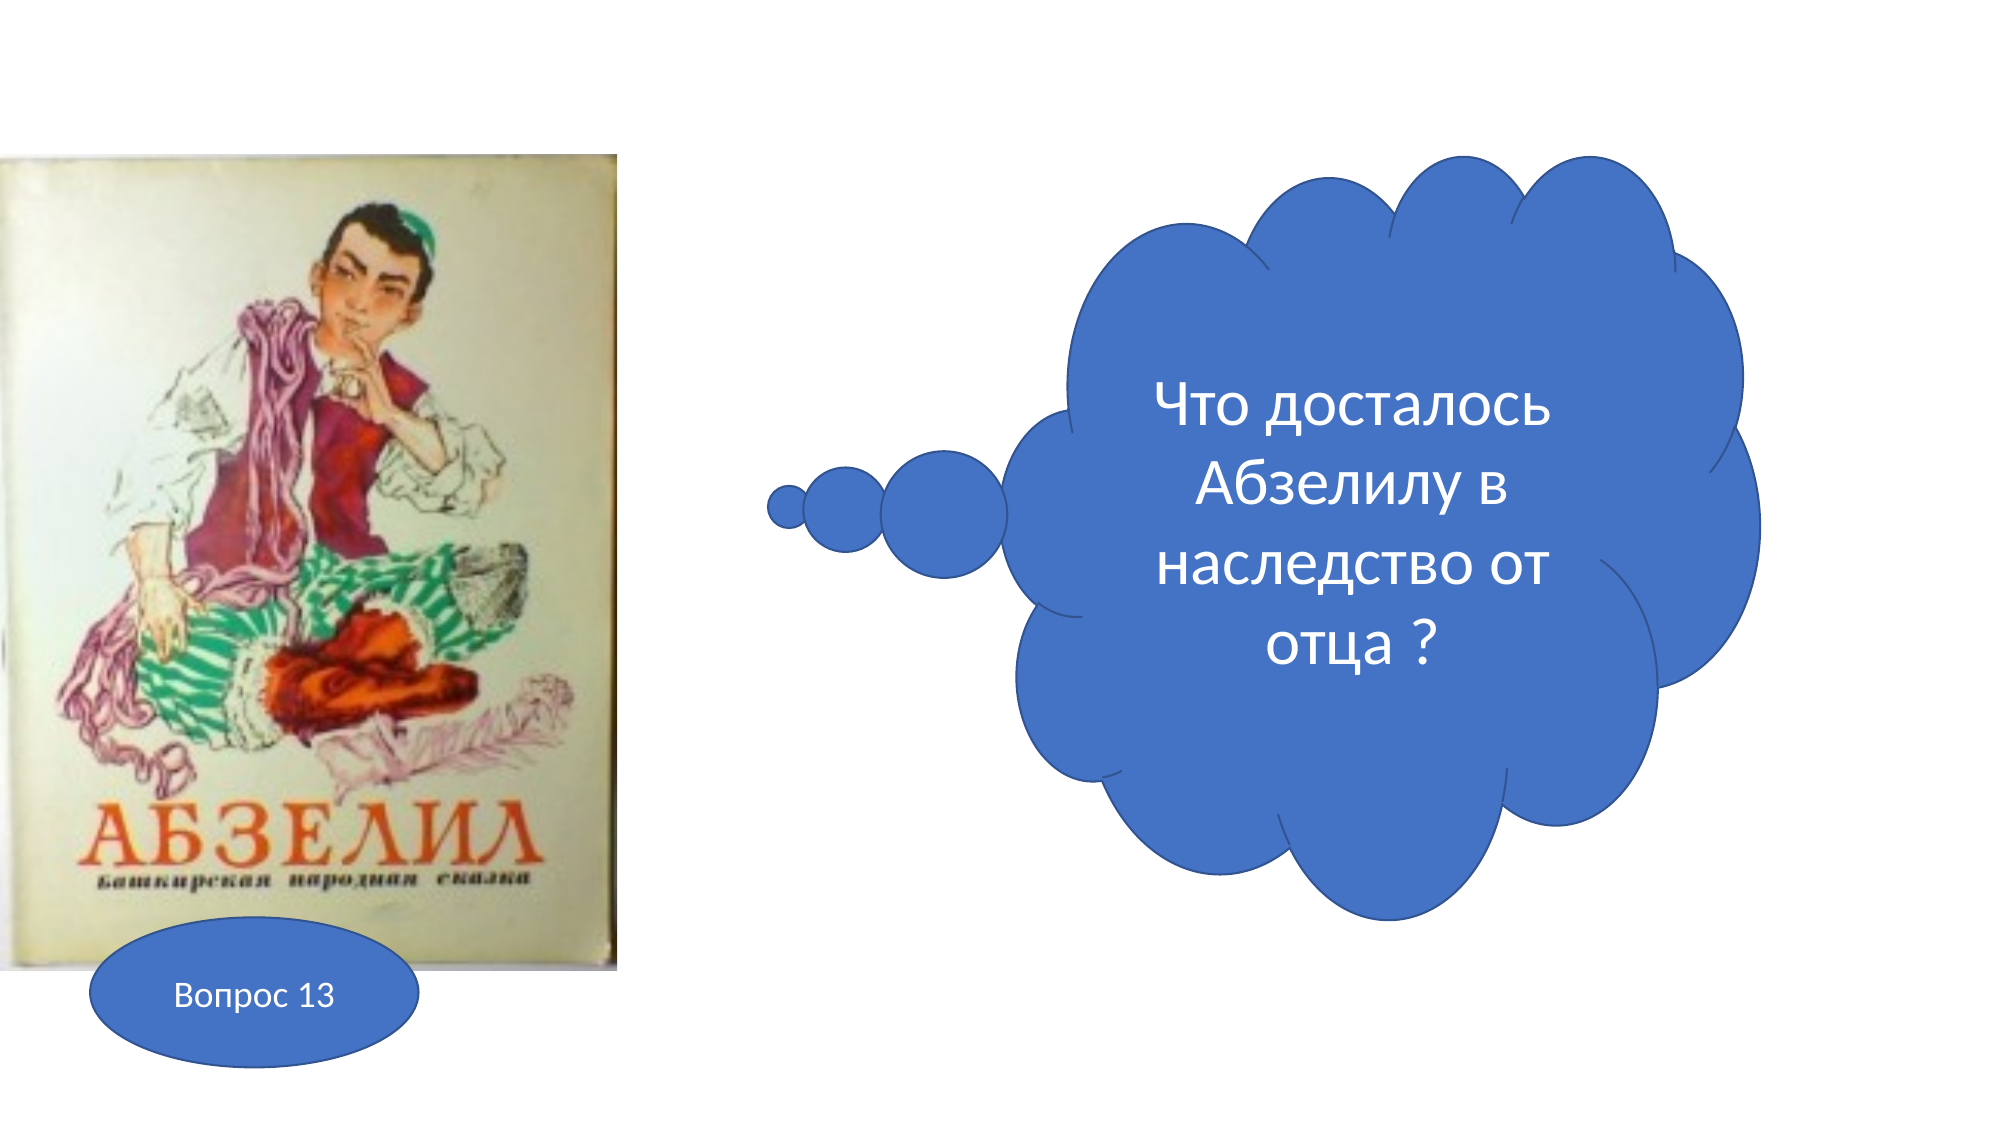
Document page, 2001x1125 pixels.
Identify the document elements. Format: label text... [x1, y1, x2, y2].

text_box Что досталось Абзелилу в наследство от отца ? [766, 155, 1762, 922]
picture [0, 154, 618, 971]
text_box Вопрос 13 [89, 971, 420, 1069]
